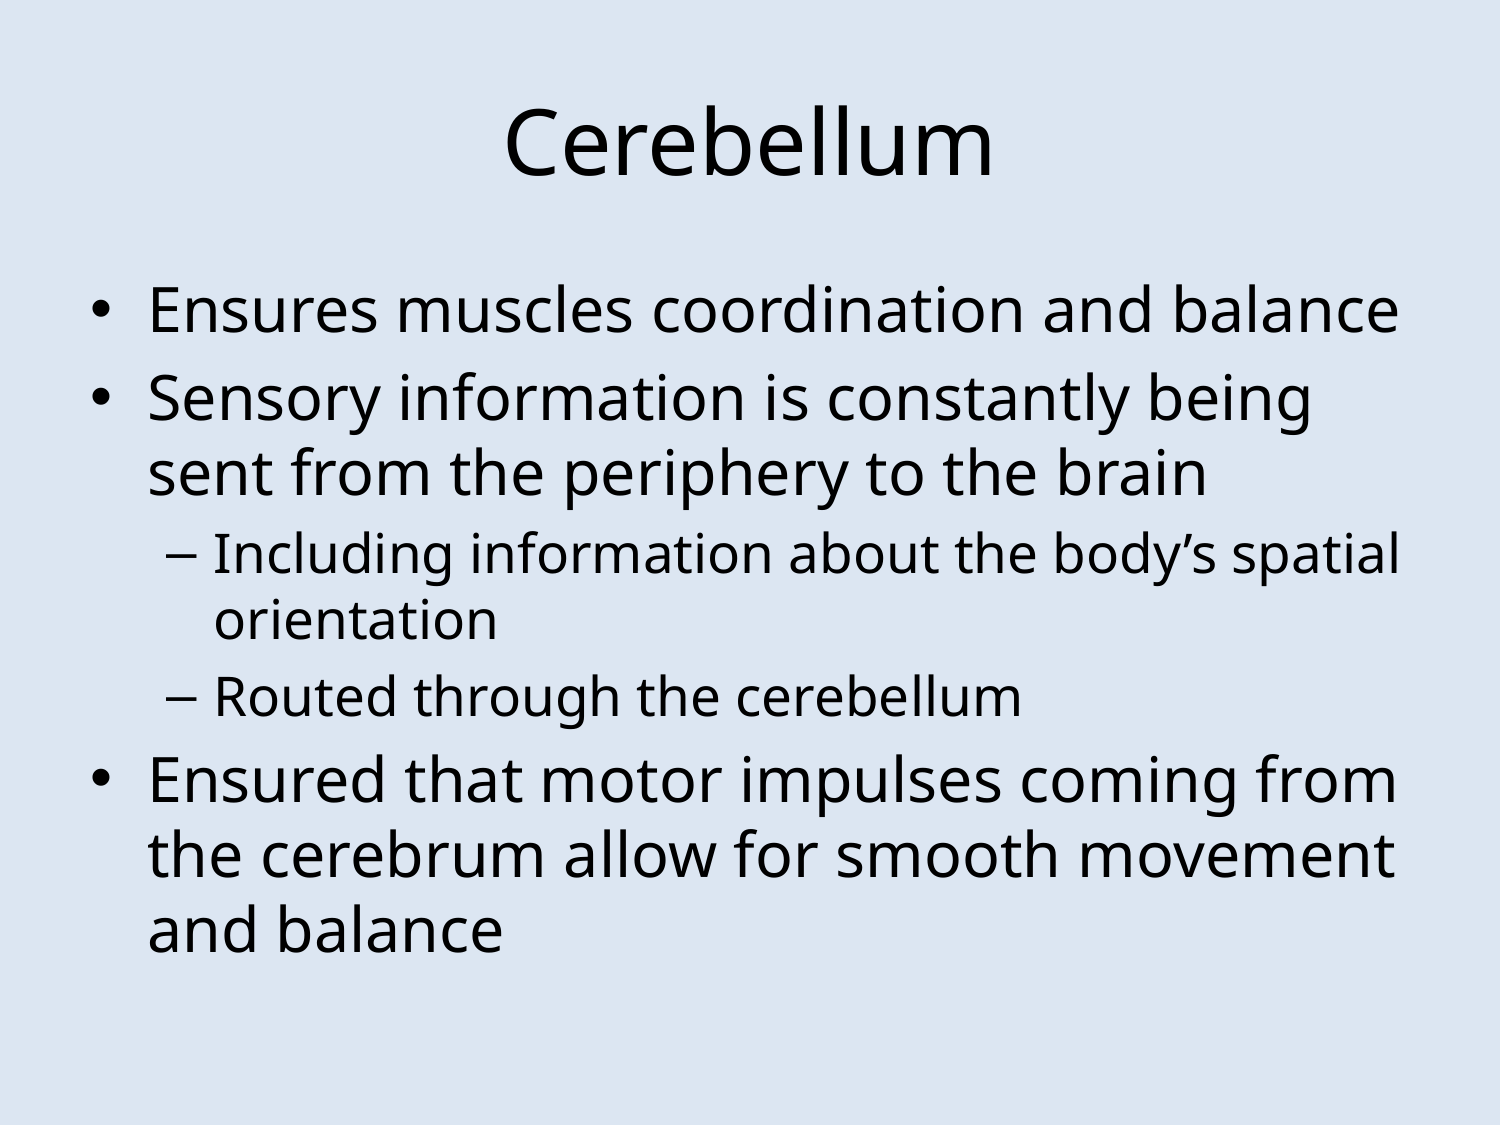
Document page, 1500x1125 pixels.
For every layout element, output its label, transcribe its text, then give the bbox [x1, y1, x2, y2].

list Ensures muscles coordination and balance Sensory information is constantly being sent from the periphery to the brain Including information about the body’s spatial orientation Routed through the cerebellum Ensured that motor impulses coming from the cerebrum allow for smooth movement and balance [75, 262, 1425, 1005]
title Cerebellum [75, 45, 1425, 233]
